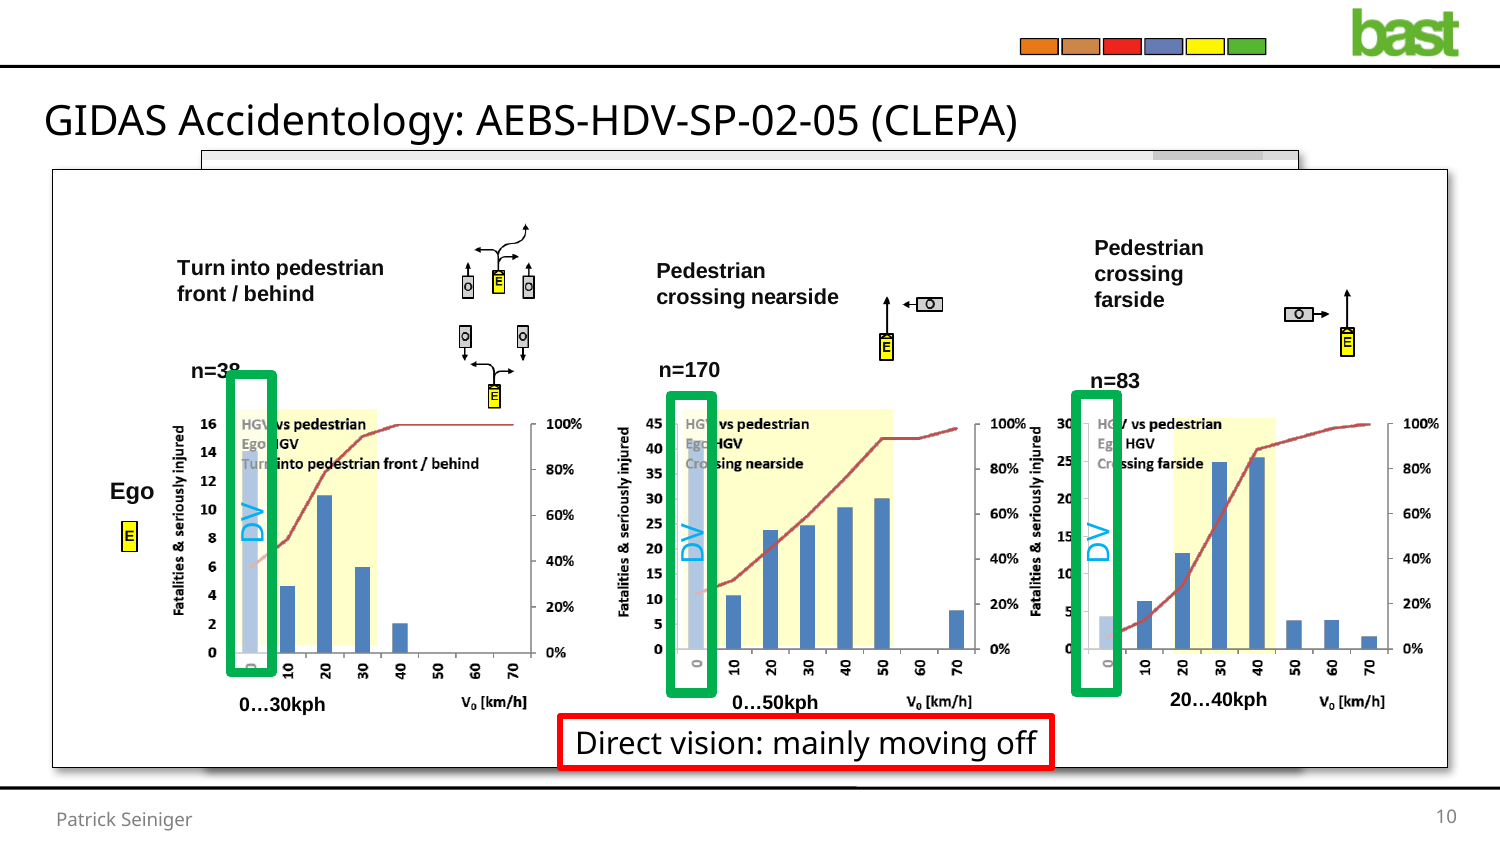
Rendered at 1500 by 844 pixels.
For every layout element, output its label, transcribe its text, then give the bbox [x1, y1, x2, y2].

title GIDAS Accidentology: AEBS-HDV-SP-02-05 (CLEPA) [43, 76, 1216, 180]
picture [51, 150, 1448, 768]
picture [1352, 8, 1459, 57]
